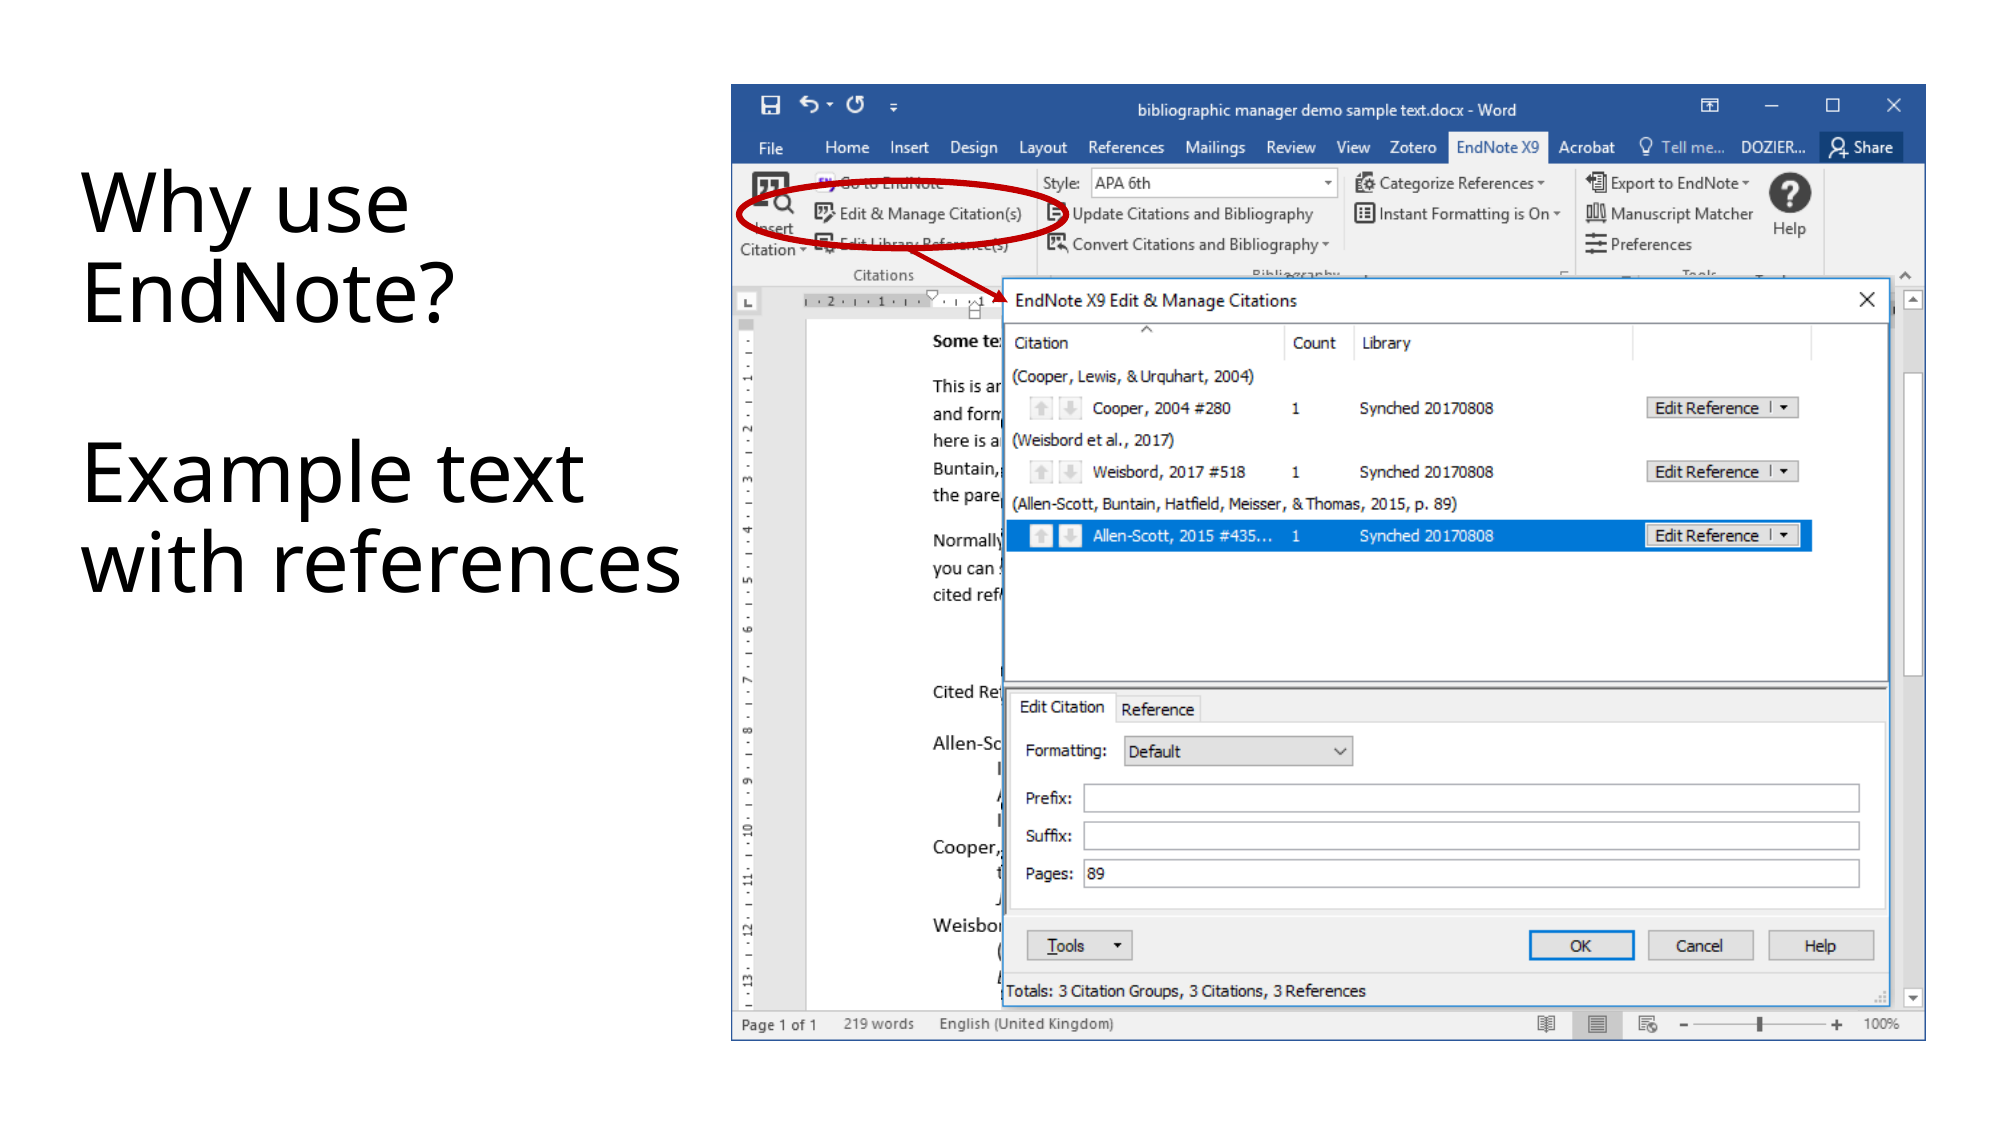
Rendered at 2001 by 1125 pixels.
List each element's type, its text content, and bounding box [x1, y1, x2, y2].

picture [731, 84, 1926, 1041]
title Why use EndNote? Example text with references [65, 59, 700, 711]
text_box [907, 248, 1008, 303]
